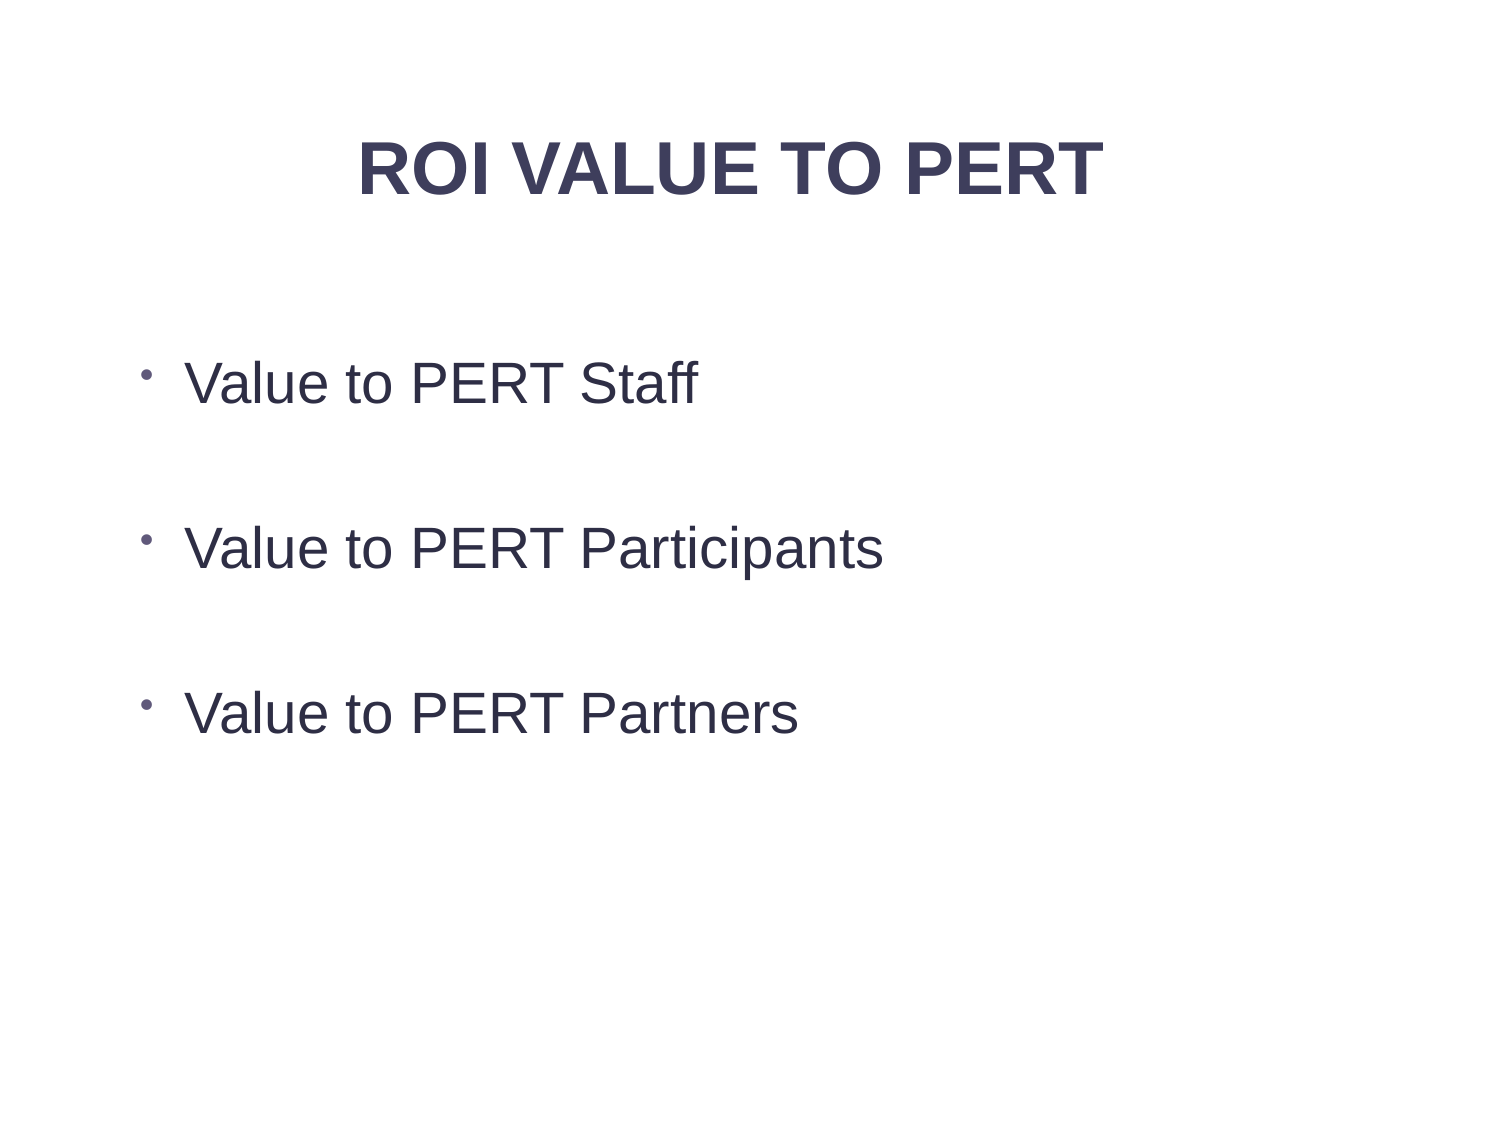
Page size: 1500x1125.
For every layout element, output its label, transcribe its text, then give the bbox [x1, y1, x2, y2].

text_box Value to PERT Staff Value to PERT Participants Value to PERT Partners [125, 337, 1430, 987]
text_box ROI Value to PERT [49, 112, 1413, 218]
